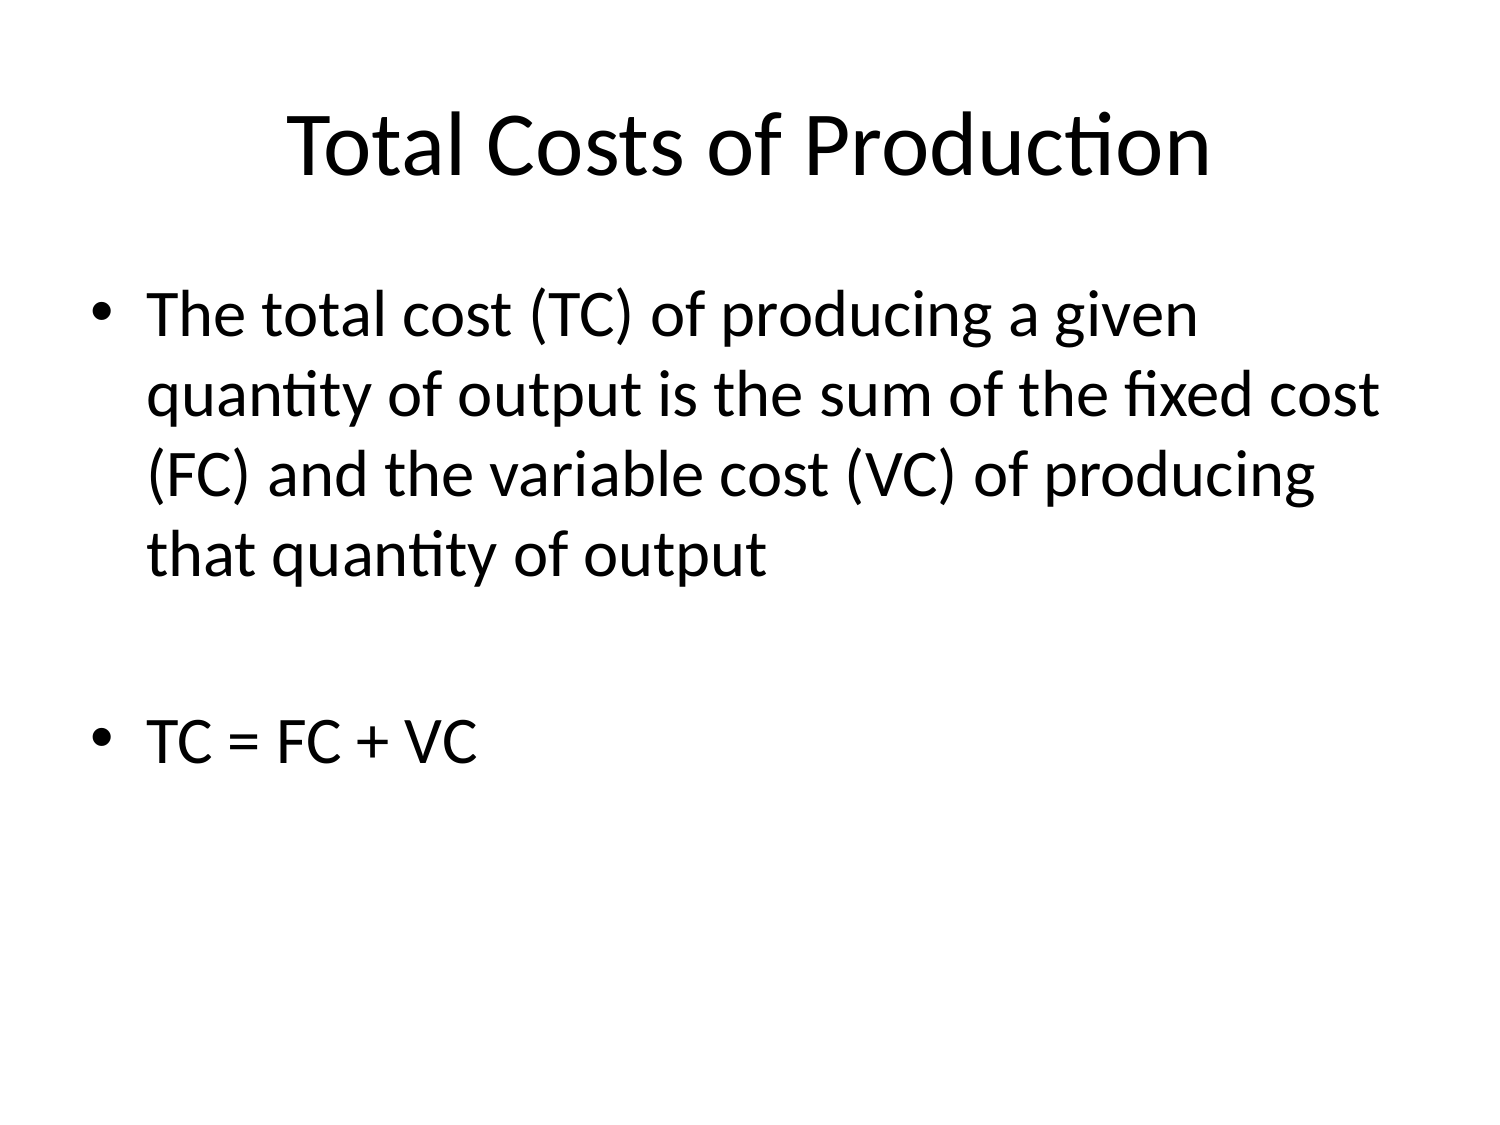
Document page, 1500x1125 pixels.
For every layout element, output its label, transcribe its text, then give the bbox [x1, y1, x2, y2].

title Total Costs of Production [75, 45, 1425, 233]
list The total cost (TC) of producing a given quantity of output is the sum of the fixed cost (FC) and the variable cost (VC) of producing that quantity of output TC = FC + VC [75, 262, 1425, 1005]
